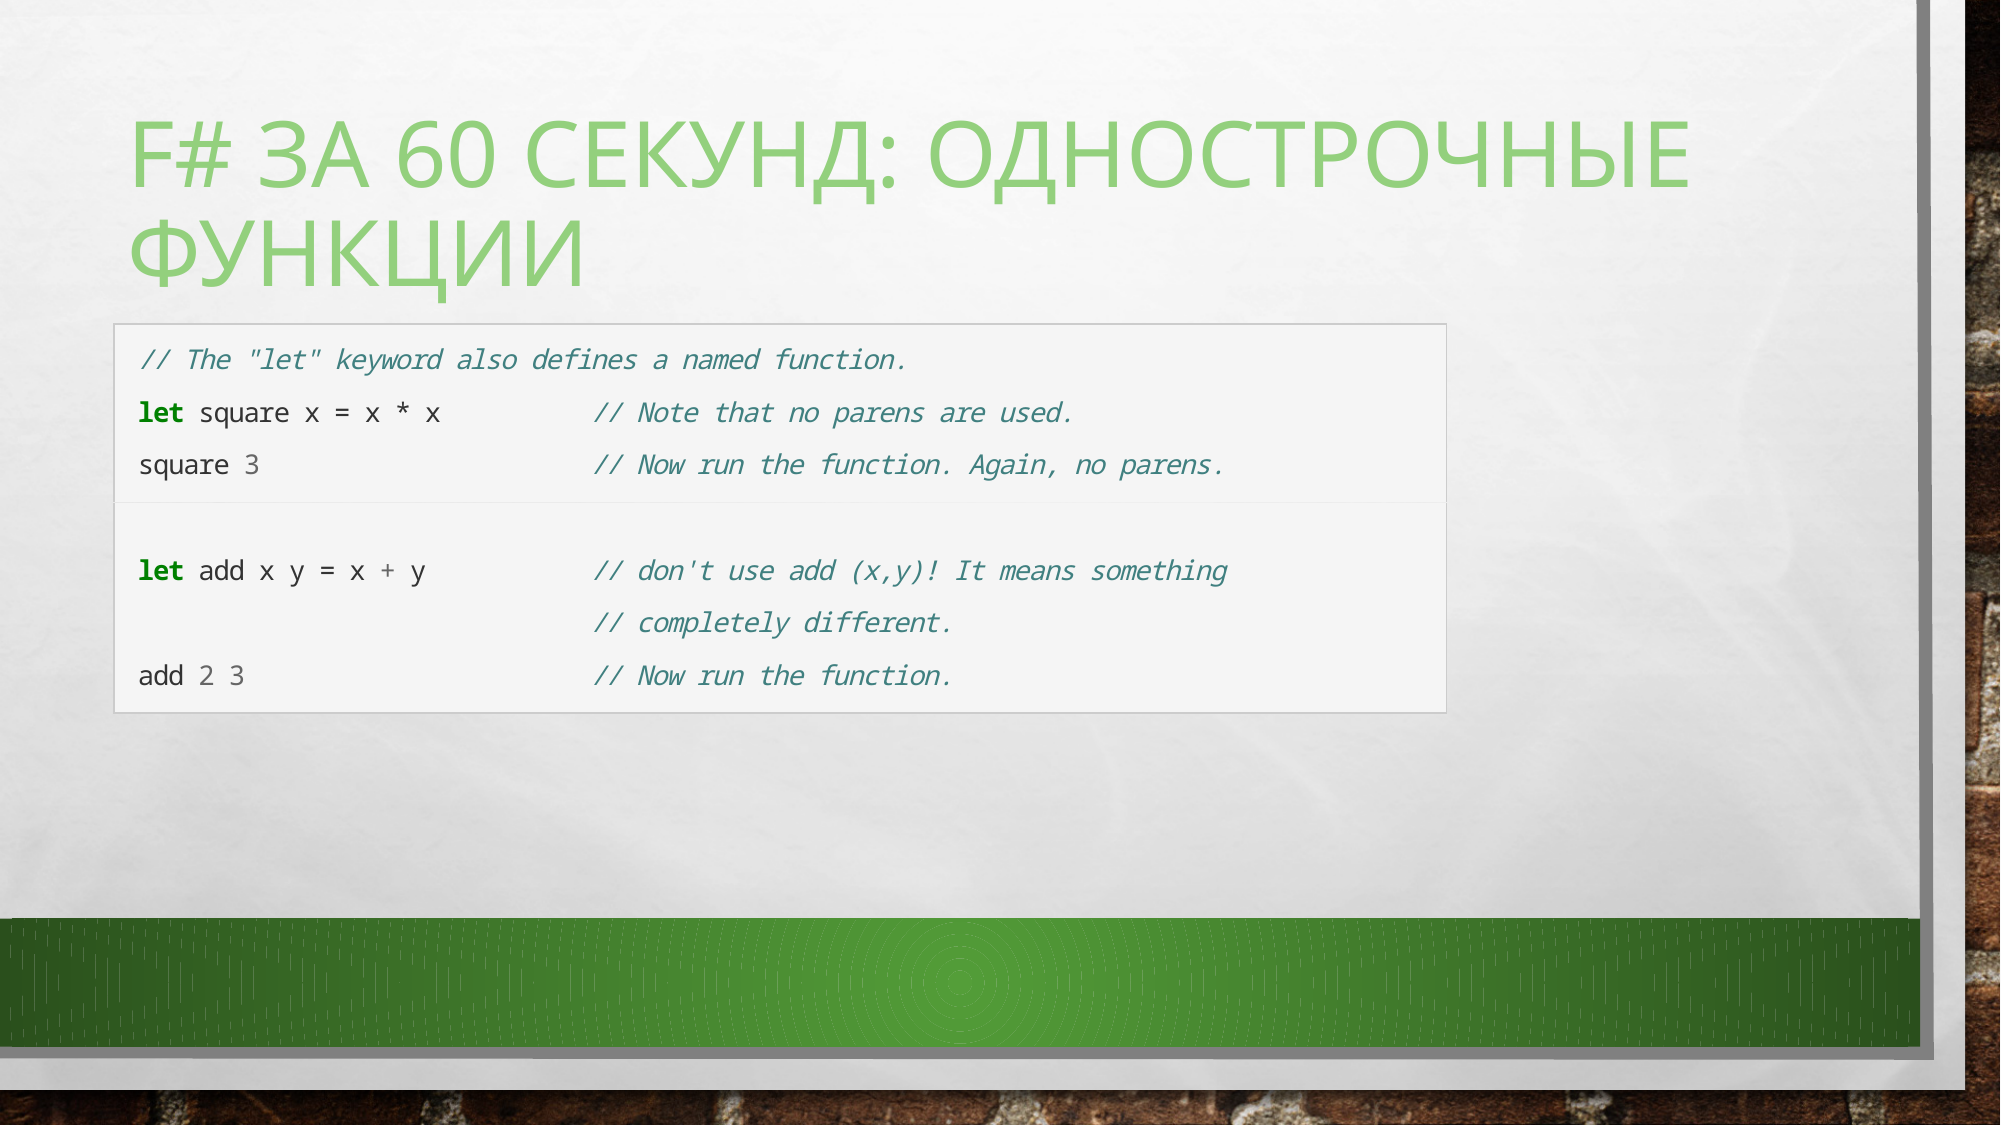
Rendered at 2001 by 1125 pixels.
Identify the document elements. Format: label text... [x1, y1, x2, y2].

picture [0, 0, 2000, 1125]
picture [112, 323, 1448, 797]
title F# за 60 секунд: однострочные функции [112, 112, 1818, 302]
